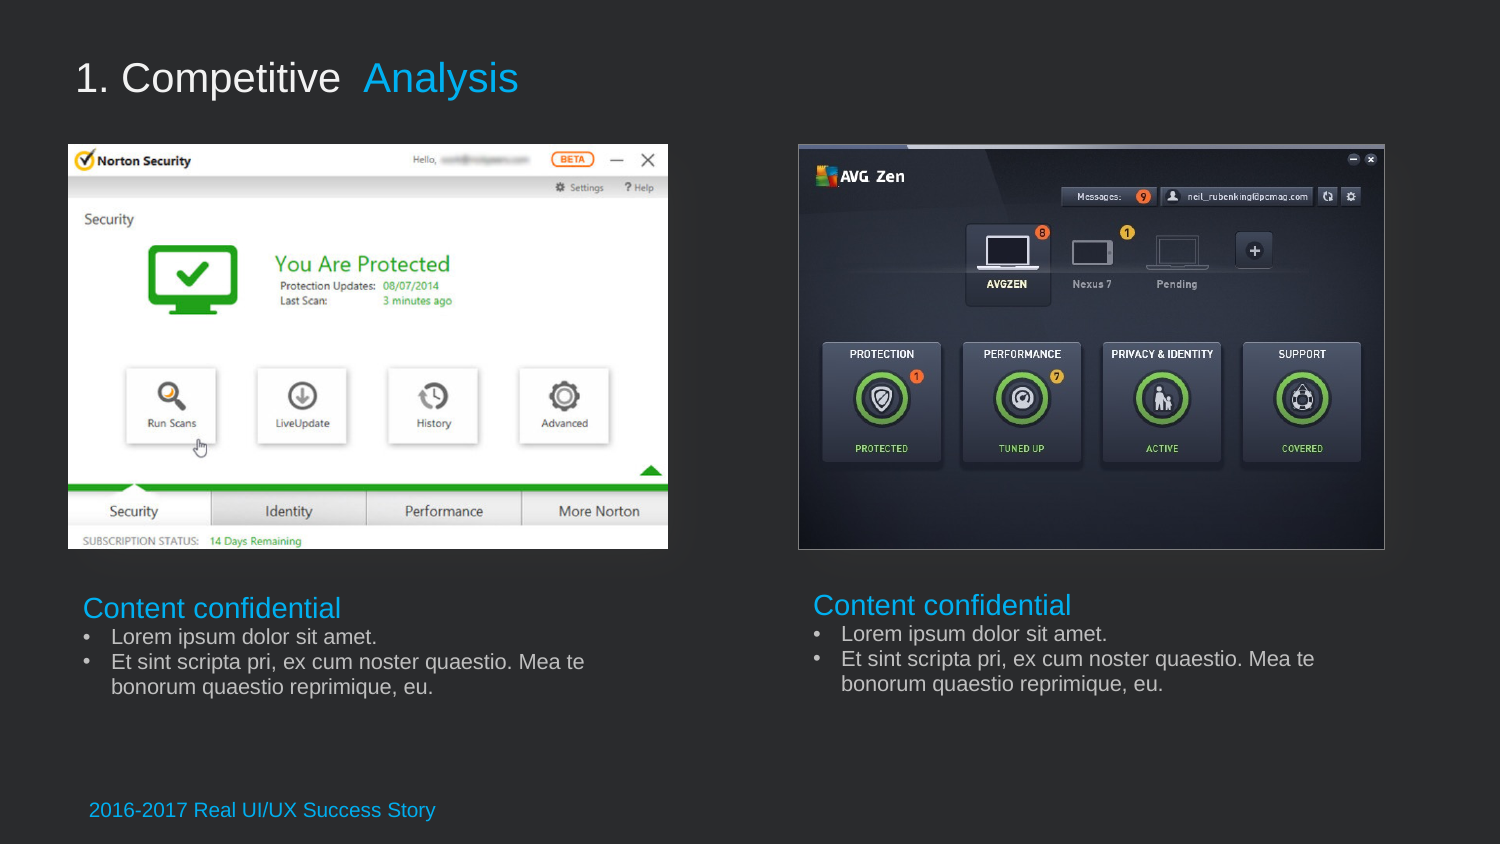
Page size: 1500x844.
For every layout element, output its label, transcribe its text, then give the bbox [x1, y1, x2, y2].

picture [798, 144, 1385, 549]
text_box Content confidential Lorem ipsum dolor sit amet. Et sint scripta pri, ex cum noster quaestio. Mea te bonorum quaestio reprimique, eu. [68, 584, 668, 732]
list 2016-2017 Real UI/UX Success Story [88, 781, 1439, 823]
text_box [0, 795, 1500, 844]
picture [68, 144, 668, 549]
text_box Content confidential Lorem ipsum dolor sit amet. Et sint scripta pri, ex cum noster quaestio. Mea te bonorum quaestio reprimique, eu. [798, 581, 1398, 729]
title 1. Competitive Analysis [75, 52, 1409, 102]
